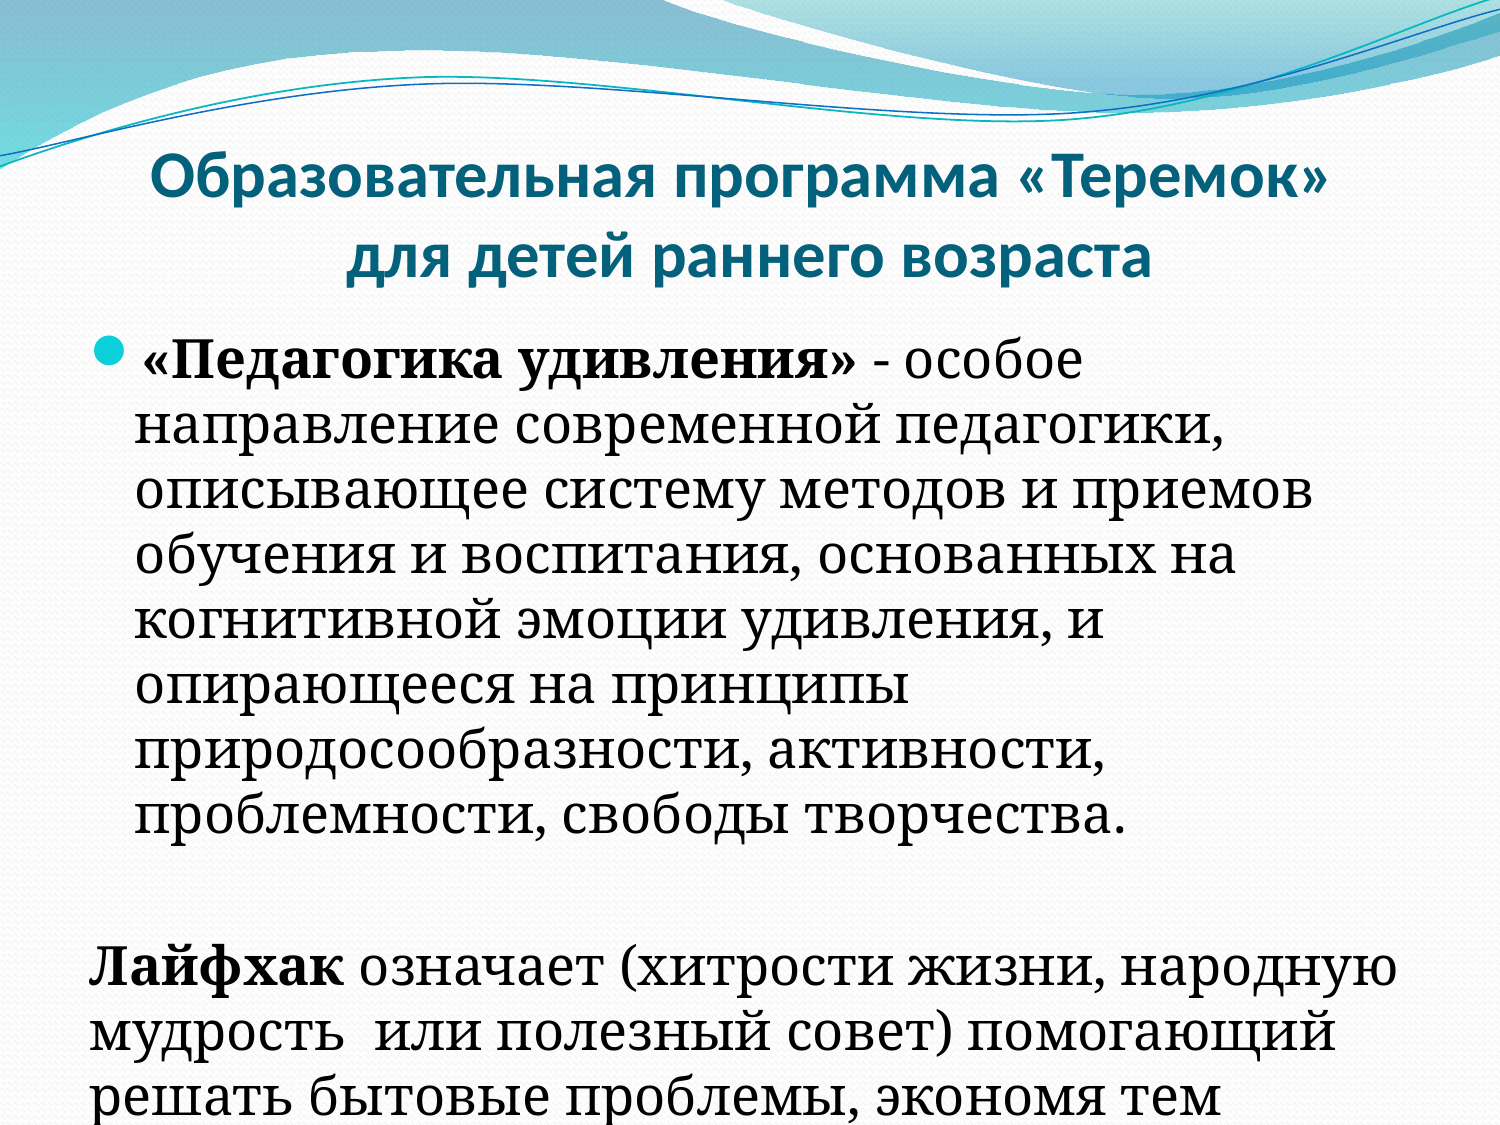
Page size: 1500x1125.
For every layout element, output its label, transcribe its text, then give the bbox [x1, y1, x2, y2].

title Образовательная программа «Теремок» для детей раннего возраста [75, 115, 1425, 291]
list «Педагогика удивления» - особое направление современной педагогики, описывающее систему методов и приемов обучения и воспитания, основанных на когнитивной эмоции удивления, и опирающееся на принципы природосообразности, активности, проблемности, свободы творчества. Лайфхак означает (хитрости жизни, народную мудрость или полезный совет) помогающий решать бытовые проблемы, экономя тем самым время. [75, 317, 1425, 1038]
